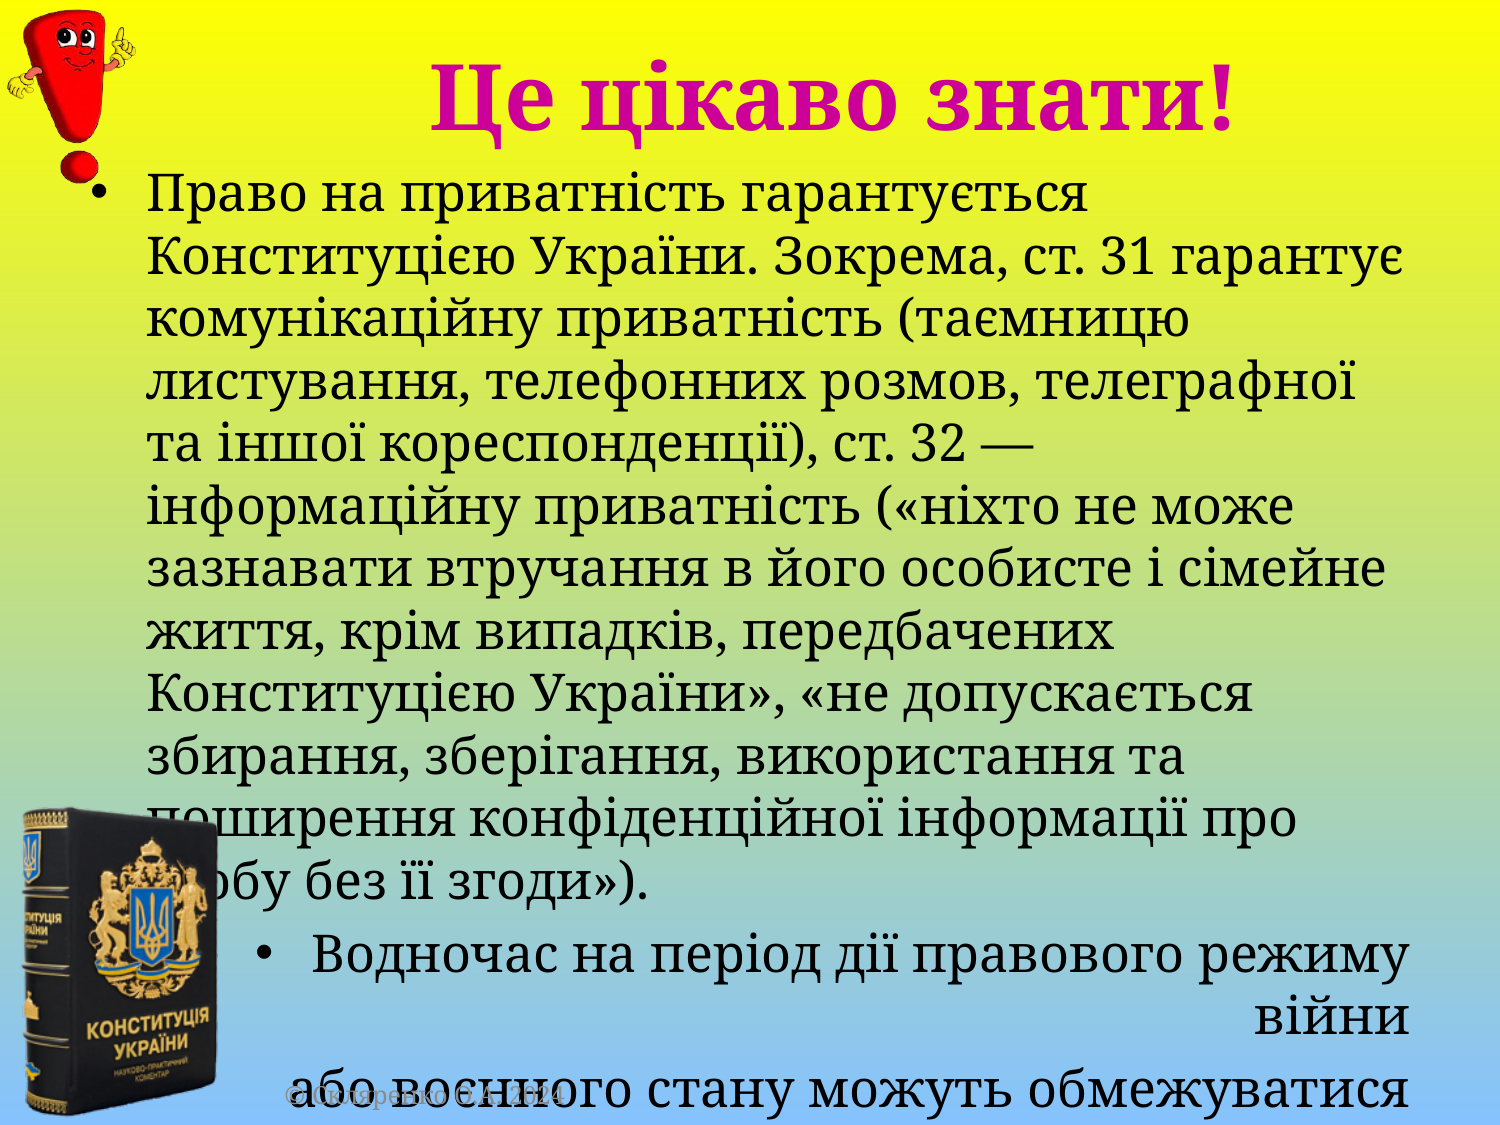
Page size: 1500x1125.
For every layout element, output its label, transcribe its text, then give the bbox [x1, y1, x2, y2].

title Це цікаво знати! [269, 0, 1425, 152]
footer © Скляренко О.А. 2024 [248, 1065, 663, 1125]
picture [0, 0, 142, 191]
picture [0, 796, 245, 1125]
list Право на приватність гарантується Конституцією України. Зокрема, ст. 31 гарантує комунікаційну приватність (таємницю листування, телефонних розмов, телеграфної та іншої кореспонденції), ст. 32 — інформаційну приватність («ніхто не може зазнавати втручання в його особисте і сімейне життя, крім випадків, передбачених Конституцією України», «не допускається збирання, зберігання, використання та поширення конфіденційної інформації про особу без її згоди»). Водночас на період дії правового режиму війни або воєнного стану можуть обмежуватися конституційні права і свободи людини і громадянина, зокрема ст. 31–32. [75, 152, 1425, 1067]
